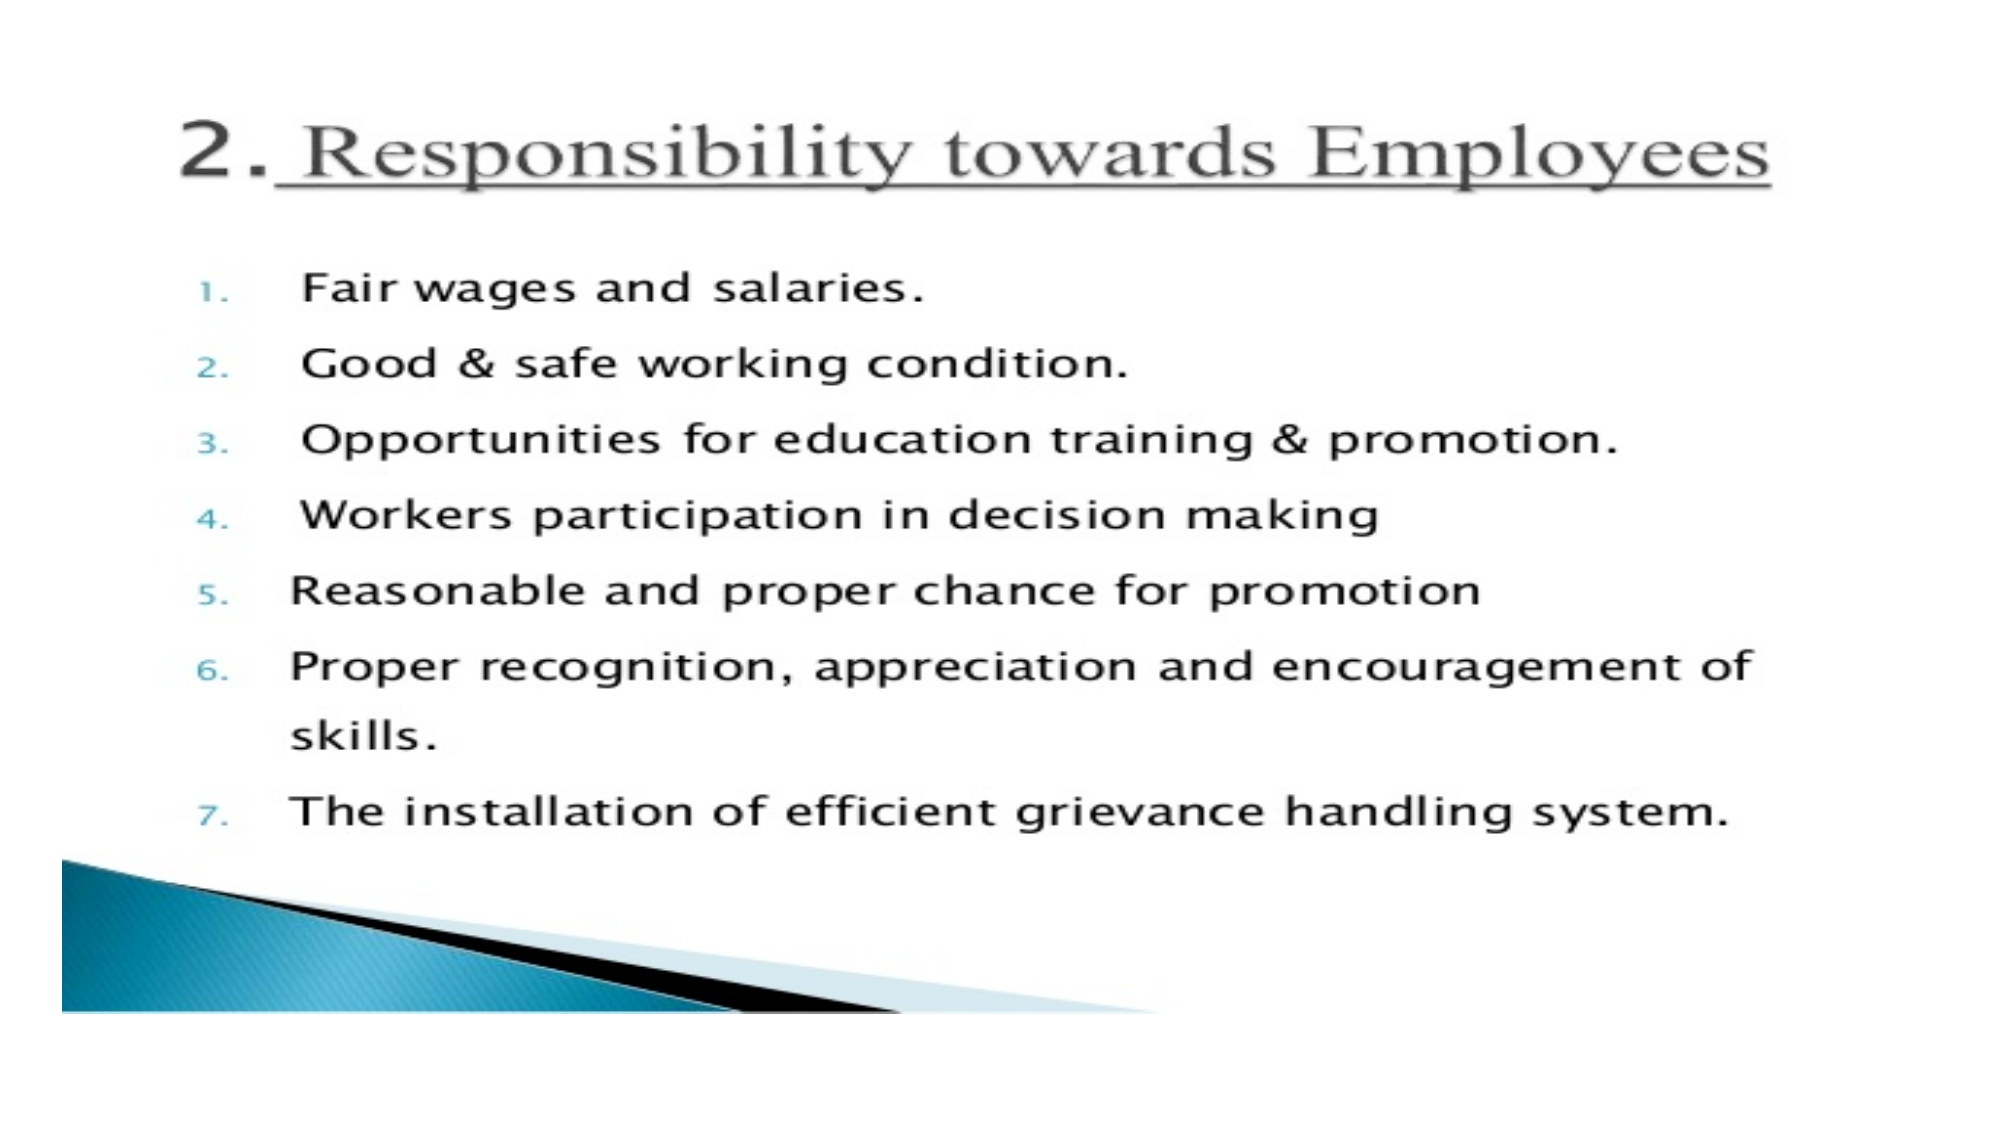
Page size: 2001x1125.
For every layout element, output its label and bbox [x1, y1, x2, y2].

list [62, 34, 1922, 1014]
